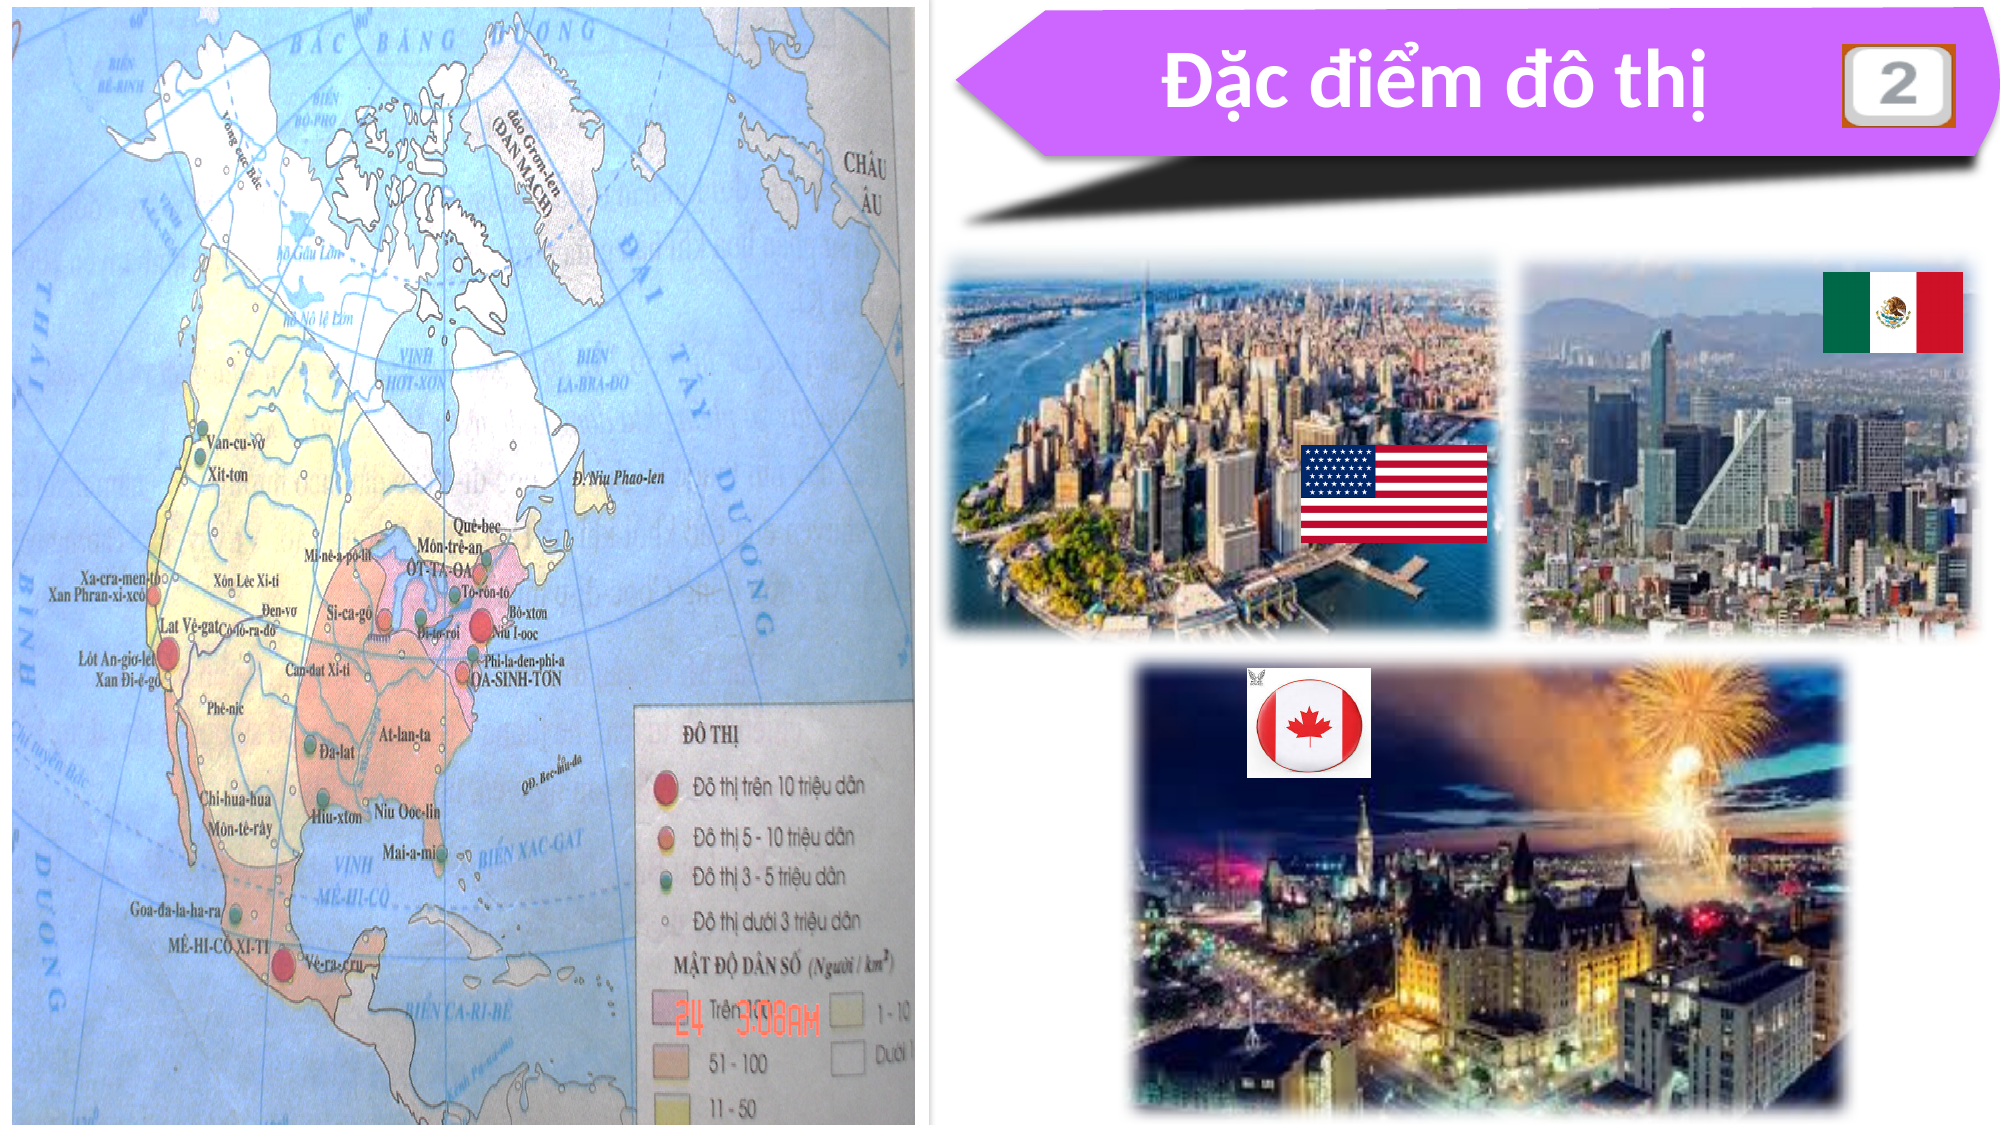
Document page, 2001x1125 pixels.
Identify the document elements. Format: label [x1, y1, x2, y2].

text_box [917, 6, 2000, 241]
picture [932, 240, 1988, 1125]
picture [11, 6, 916, 1125]
